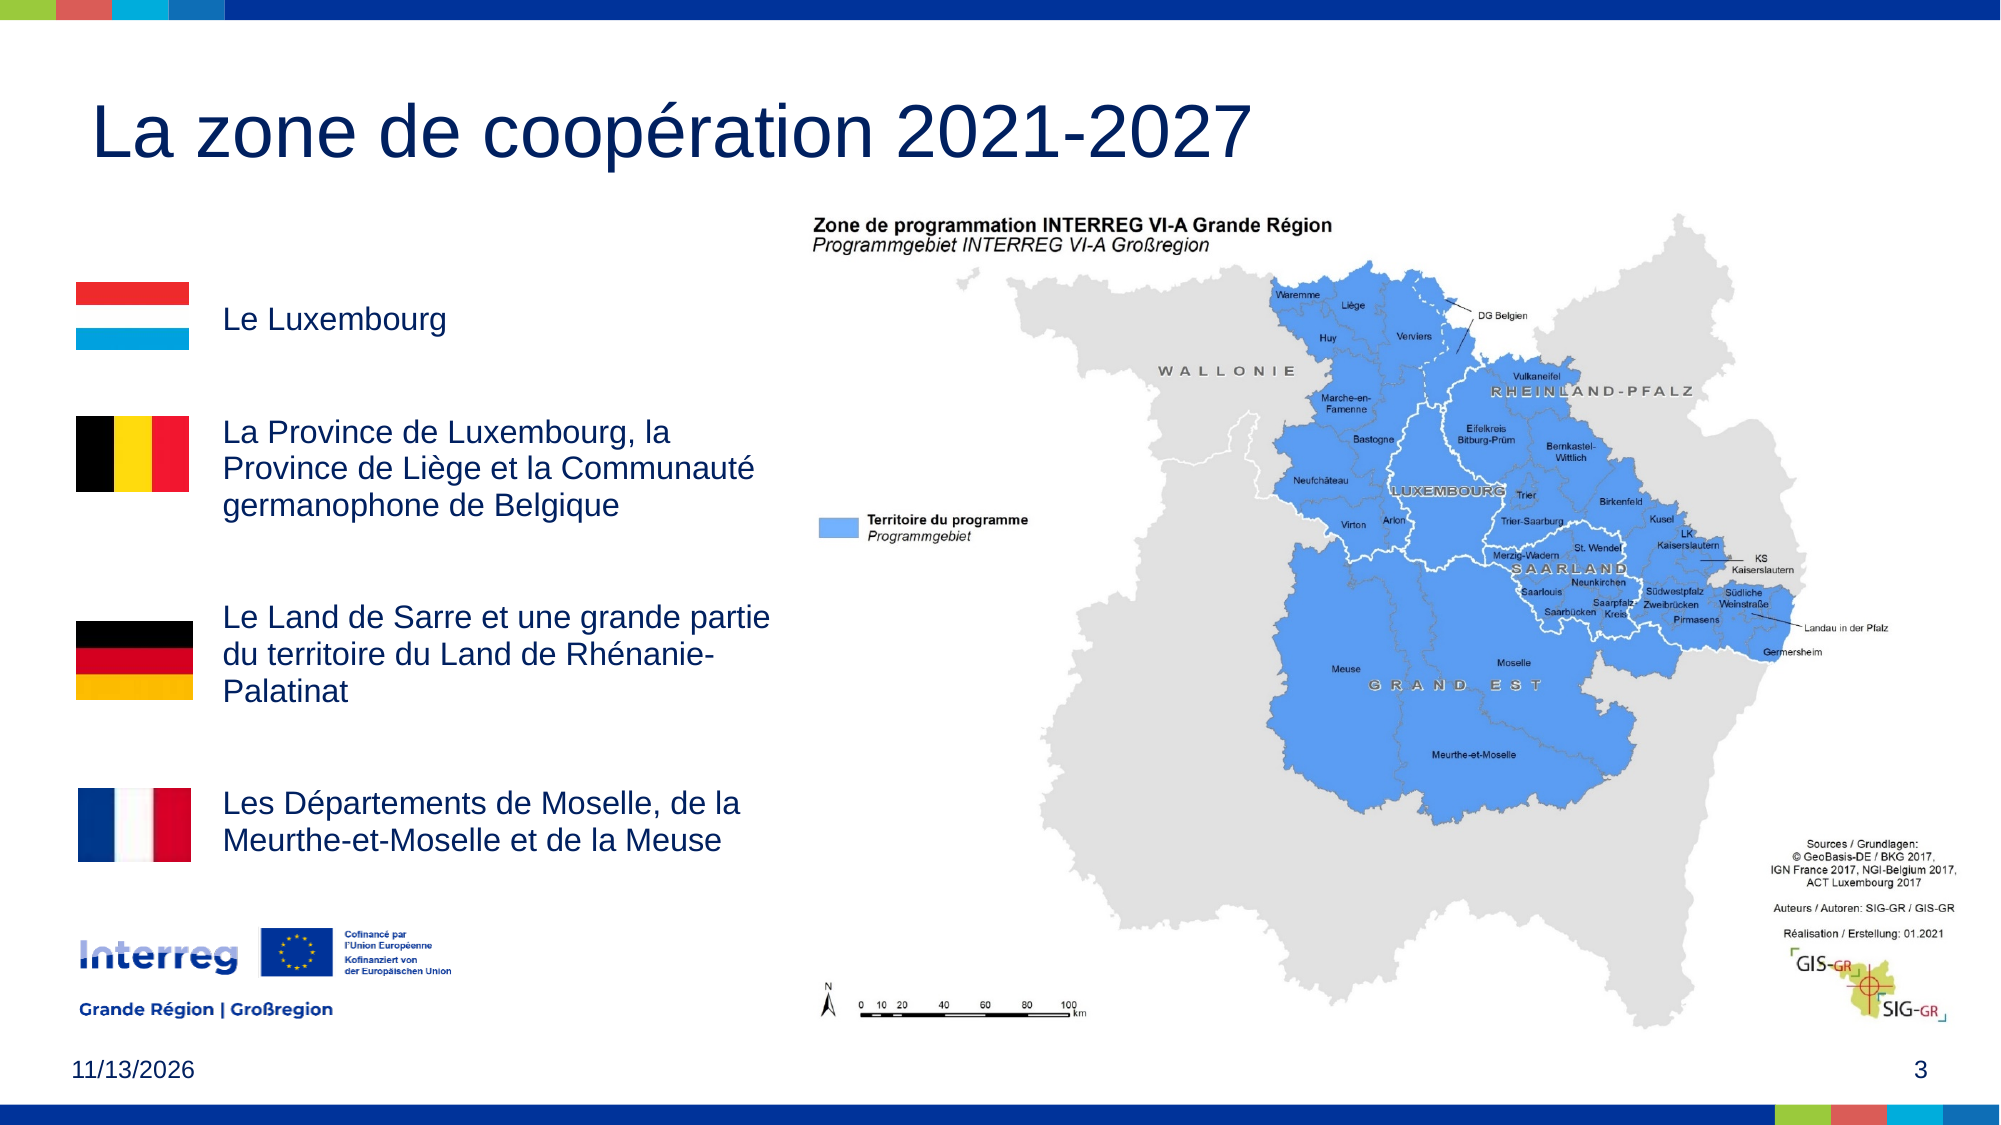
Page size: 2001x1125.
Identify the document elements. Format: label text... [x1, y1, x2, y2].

picture [801, 205, 1973, 1034]
picture [78, 788, 191, 862]
slide_number 3 [1681, 1045, 1944, 1092]
list La zone de coopération 2021-2027 [76, 74, 1363, 194]
picture [76, 416, 189, 492]
picture [56, 904, 473, 1046]
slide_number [56, 1045, 254, 1092]
list Le Luxembourg La Province de Luxembourg, la Province de Liège et la Communauté germanophone de Belgique Le Land de Sarre et une grande partie du territoire du Land de Rhénanie-Palatinat Les Départements de Moselle, de la Meurthe-et-Moselle et de la Meuse [207, 293, 801, 869]
picture [76, 282, 189, 328]
picture [76, 621, 193, 700]
